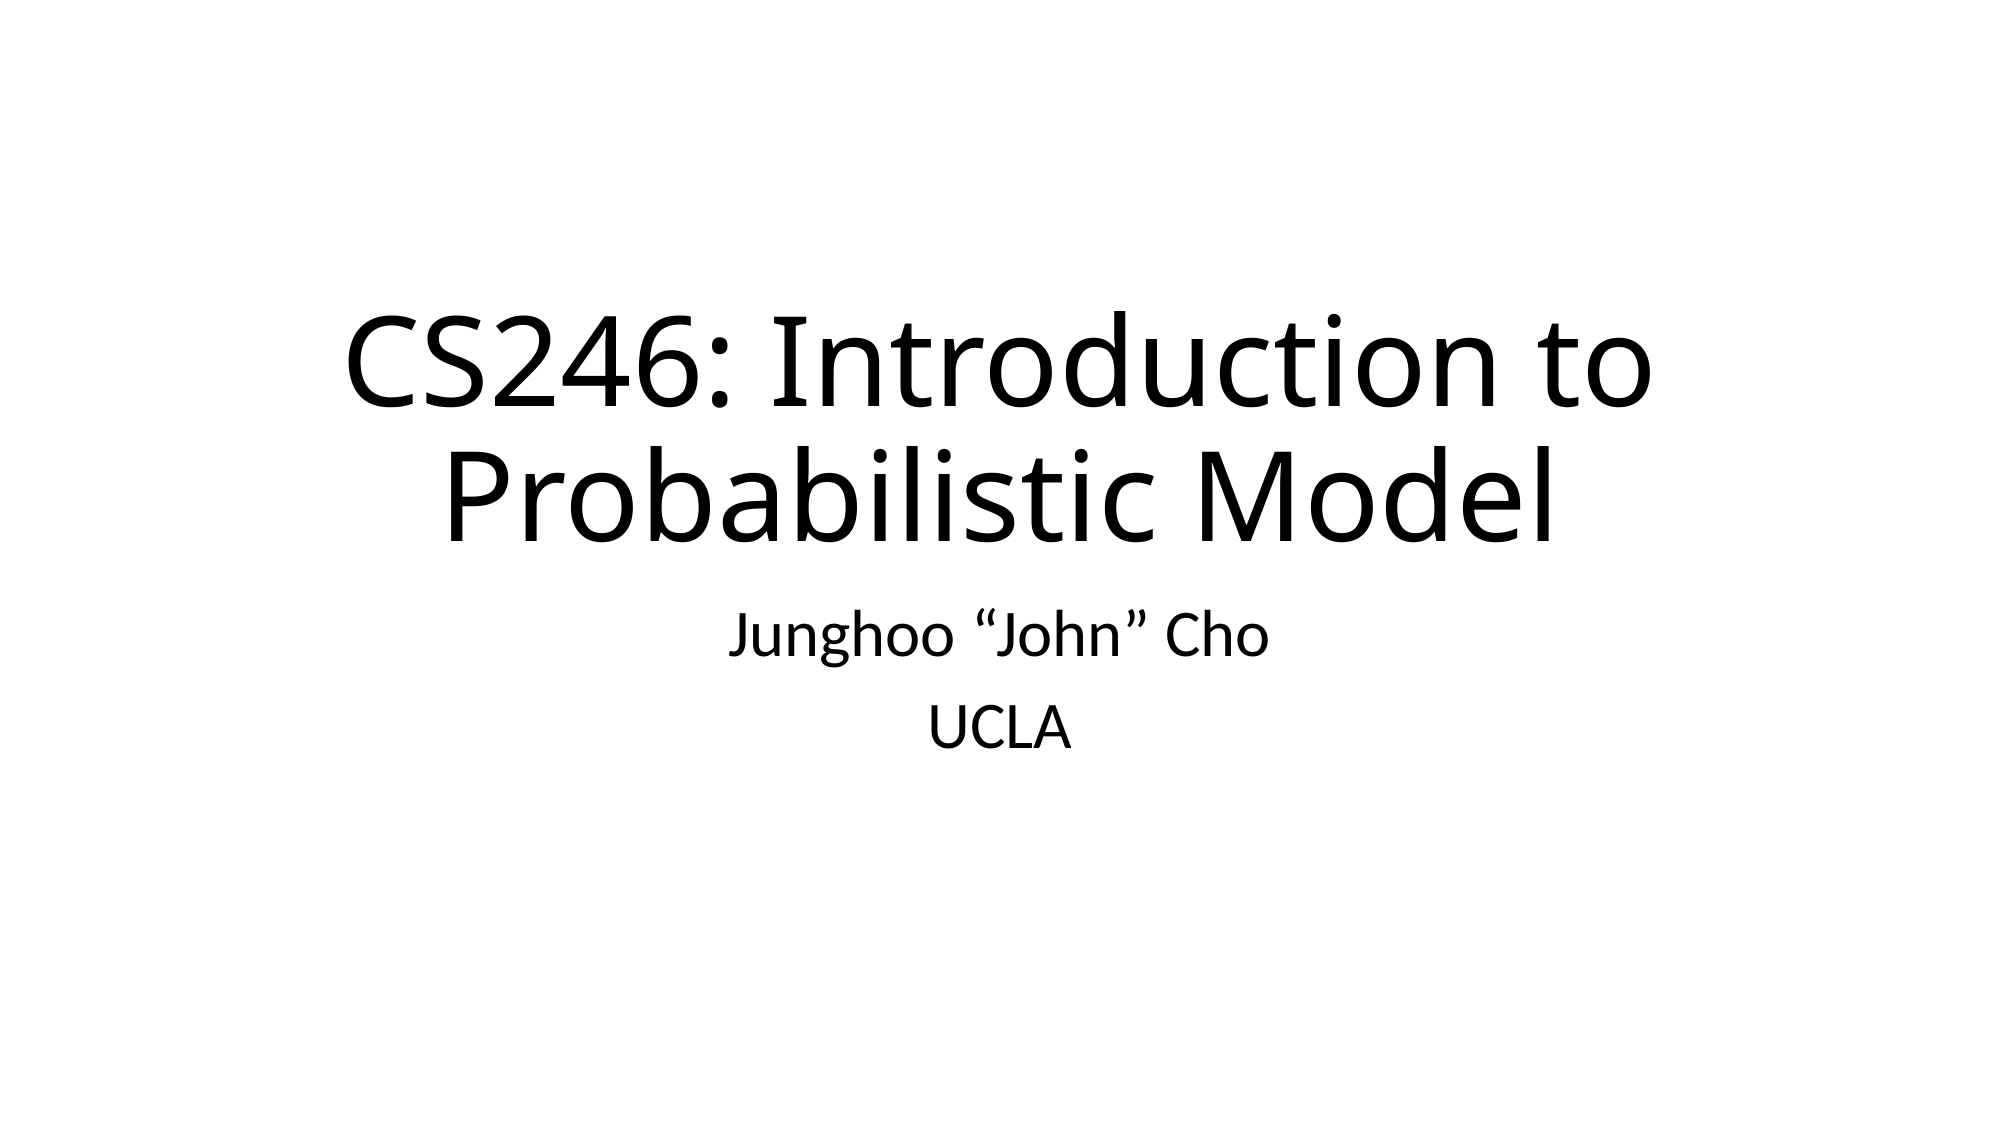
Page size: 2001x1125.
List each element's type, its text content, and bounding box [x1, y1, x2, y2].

subtitle Junghoo “John” Cho UCLA [249, 590, 1750, 863]
title CS246: Introduction to Probabilistic Model [249, 184, 1750, 576]
